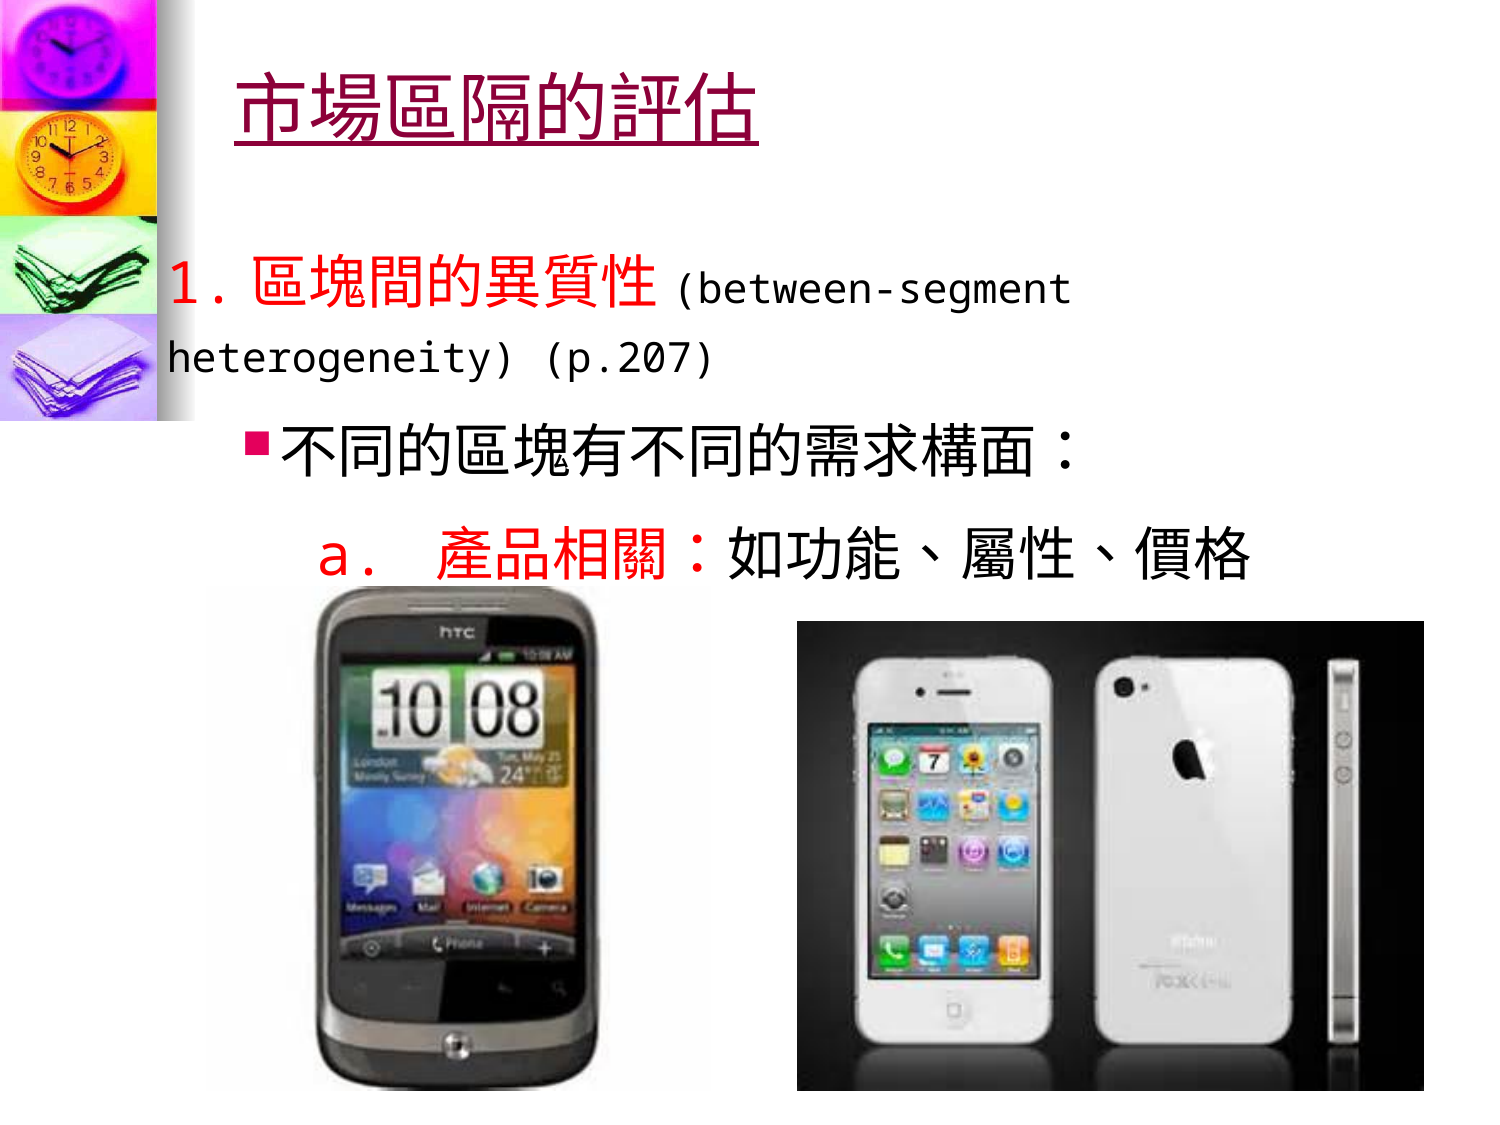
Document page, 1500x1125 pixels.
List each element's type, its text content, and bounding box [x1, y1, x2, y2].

list 1.區塊間的異質性(between-segment heterogeneity) (p.207) 不同的區塊有不同的需求構面： a. 產品相關：如功能、屬性、價格 [76, 216, 1448, 1056]
title 市場區隔的評估 [218, 0, 1423, 211]
picture [0, 0, 157, 421]
picture [206, 586, 712, 1092]
picture [796, 620, 1424, 1092]
